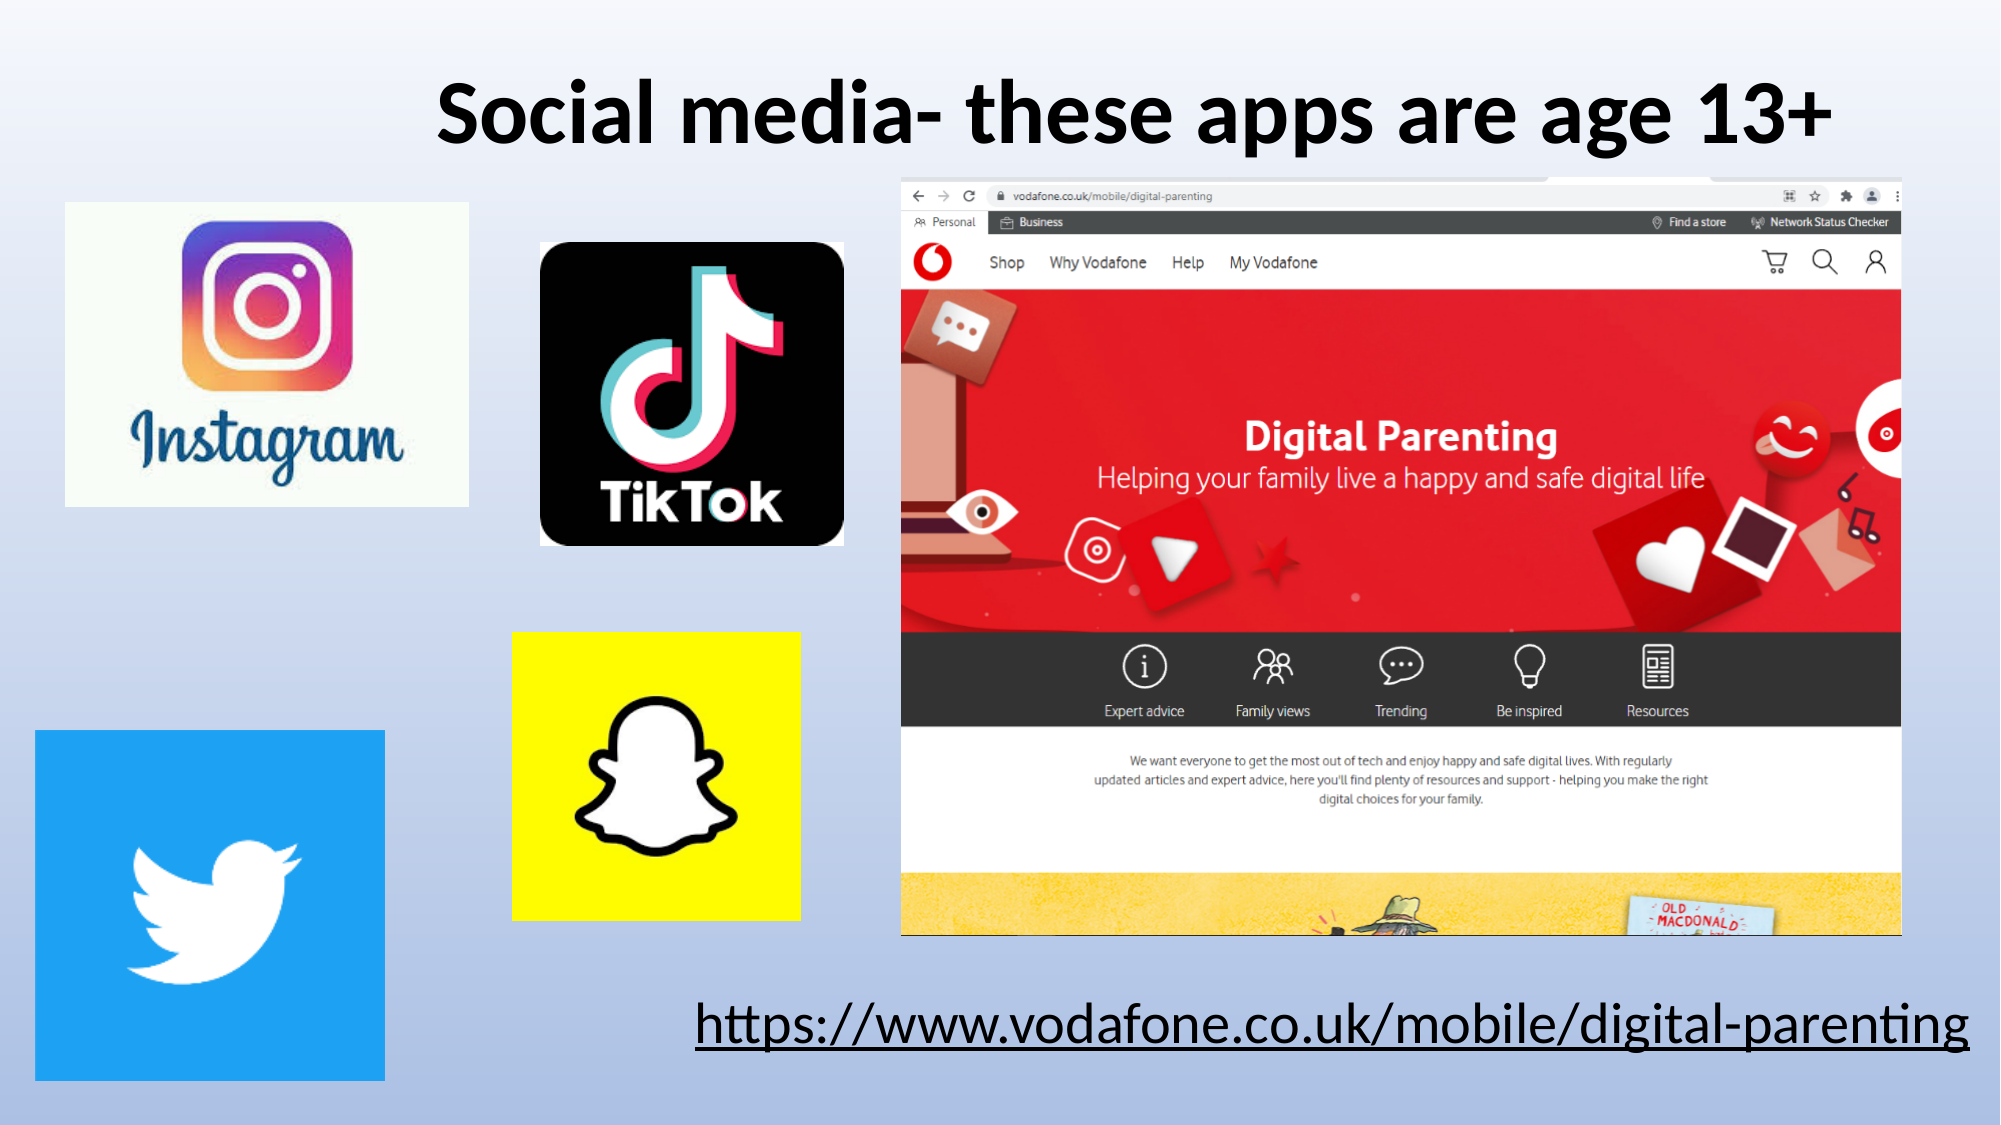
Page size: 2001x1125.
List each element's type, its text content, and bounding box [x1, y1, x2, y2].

picture [65, 202, 469, 507]
picture [540, 242, 844, 546]
picture [34, 730, 385, 1081]
picture [901, 177, 1902, 936]
text_box Social media- these apps are age 13+ [421, 44, 1909, 170]
picture [512, 632, 801, 921]
text_box https://www.vodafone.co.uk/mobile/digital-parenting [679, 977, 2000, 1063]
